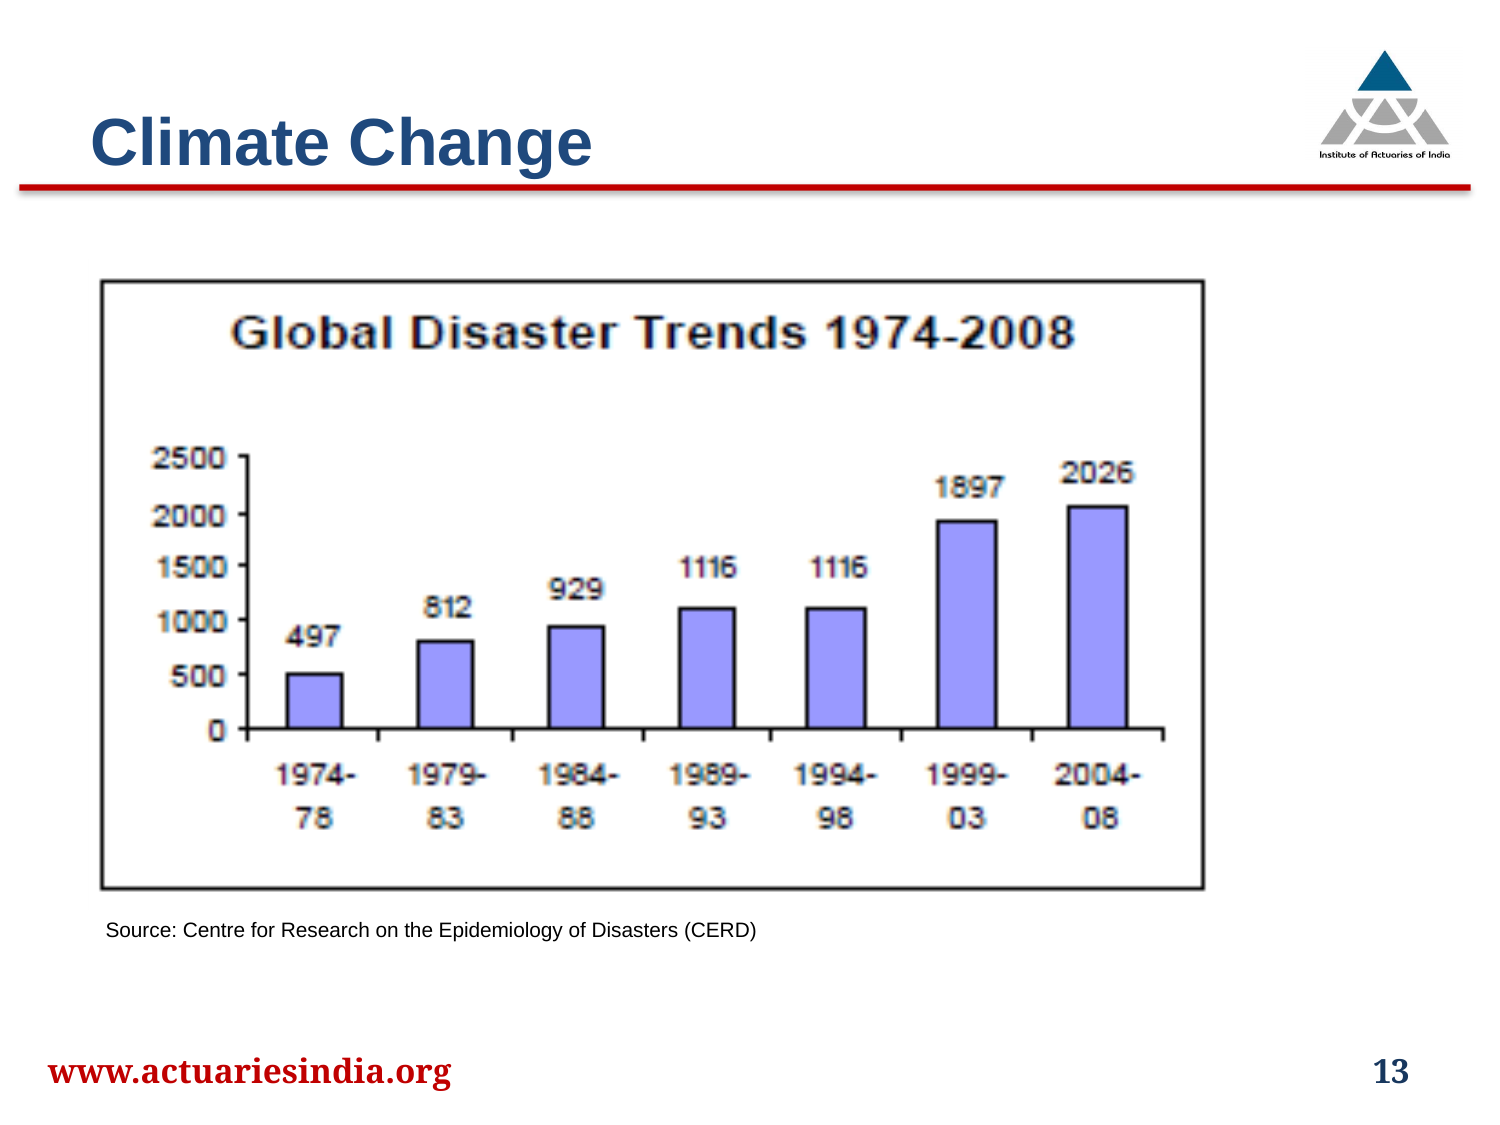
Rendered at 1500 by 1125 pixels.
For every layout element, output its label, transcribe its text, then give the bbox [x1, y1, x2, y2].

picture [87, 259, 1228, 910]
picture [1425, 45, 1463, 160]
slide_number 13 [1074, 1042, 1425, 1103]
text_box Source: Centre for Research on the Epidemiology of Disasters (CERD) [90, 918, 772, 950]
footer www.actuariesindia.org [12, 1042, 488, 1103]
title Climate Change [75, 45, 1425, 233]
